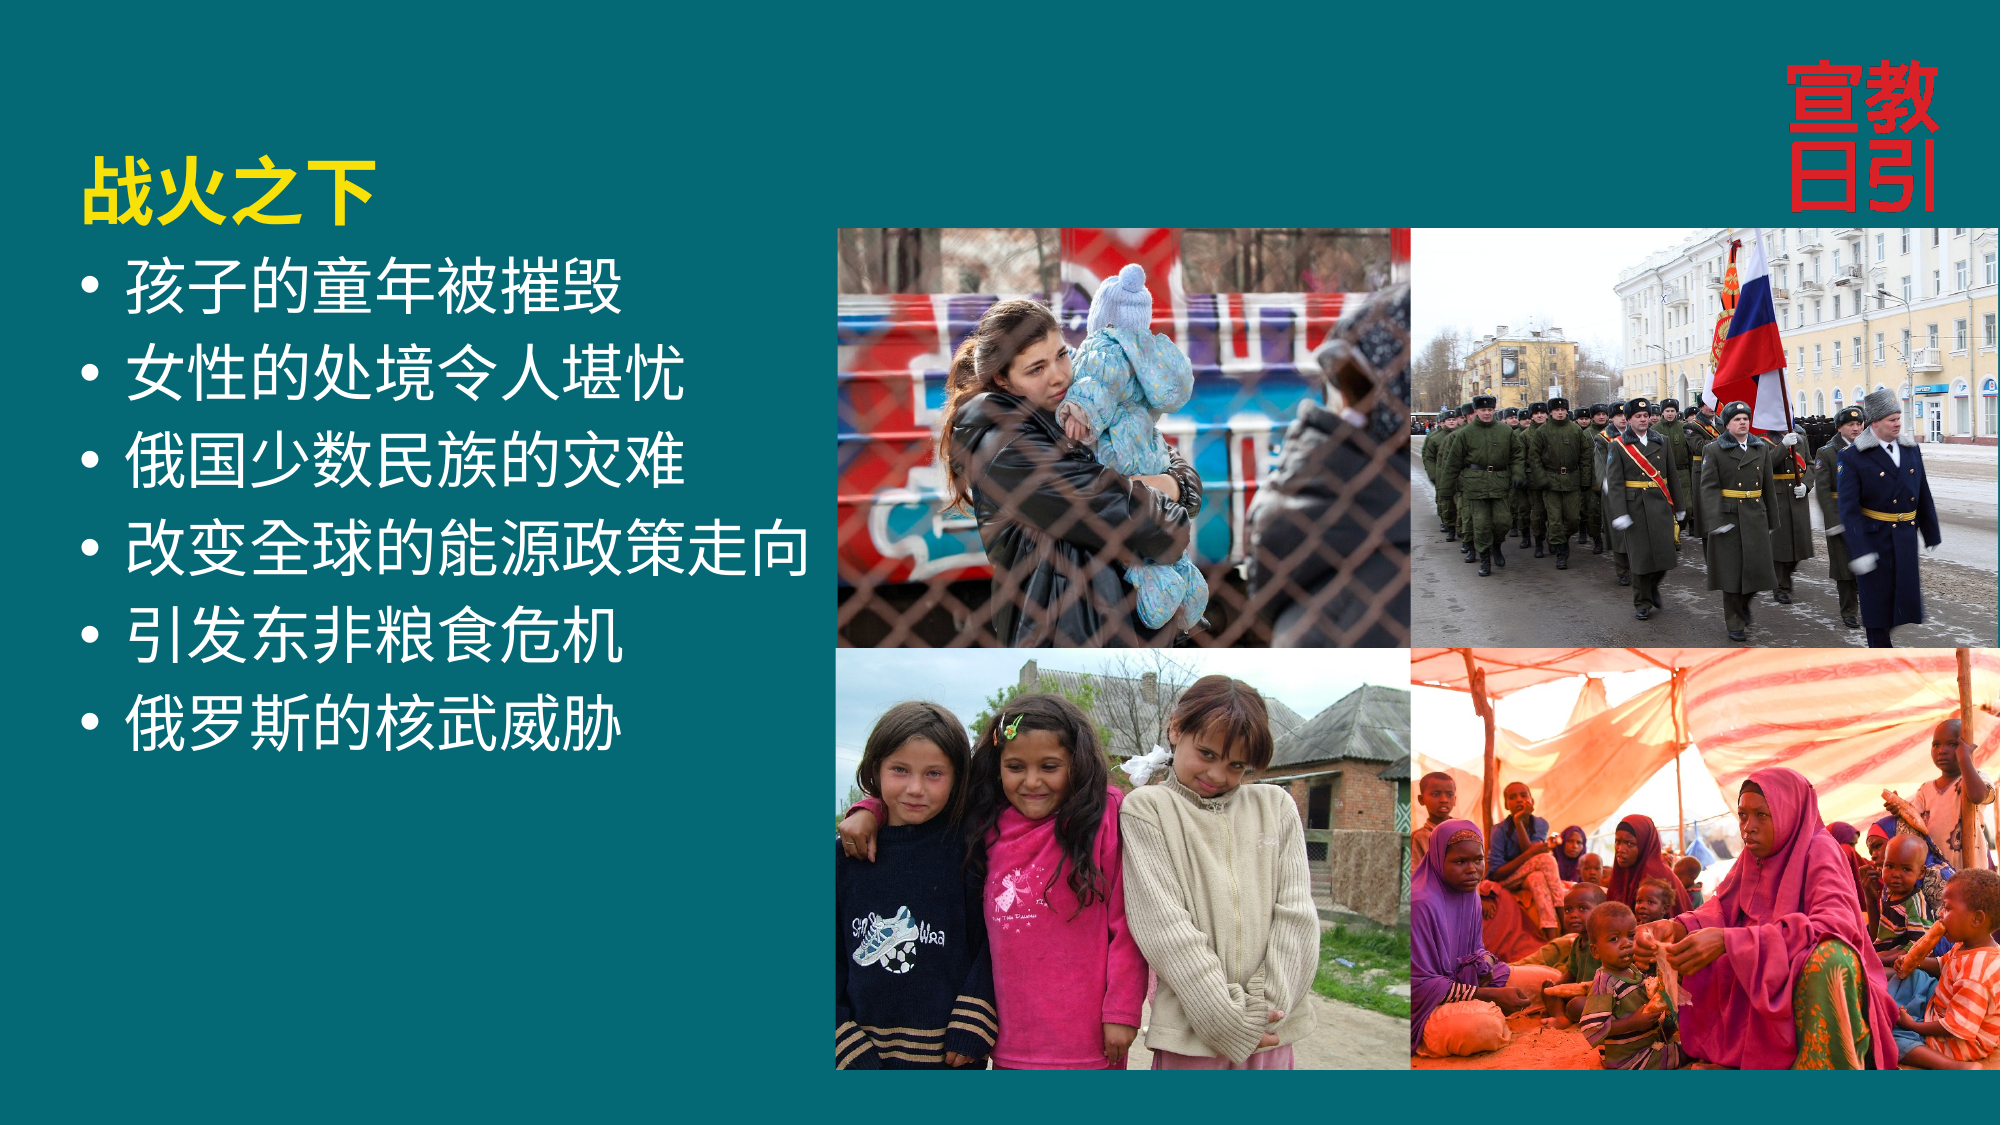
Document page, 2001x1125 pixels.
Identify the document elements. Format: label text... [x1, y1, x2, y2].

picture [1787, 60, 1940, 213]
text_box 战火之下 孩子的童年被摧毁 女性的处境令人堪忧 俄国少数民族的灾难 改变全球的能源政策走向 引发东非粮食危机 俄罗斯的核武威胁 [64, 136, 894, 767]
picture [835, 228, 2000, 1070]
